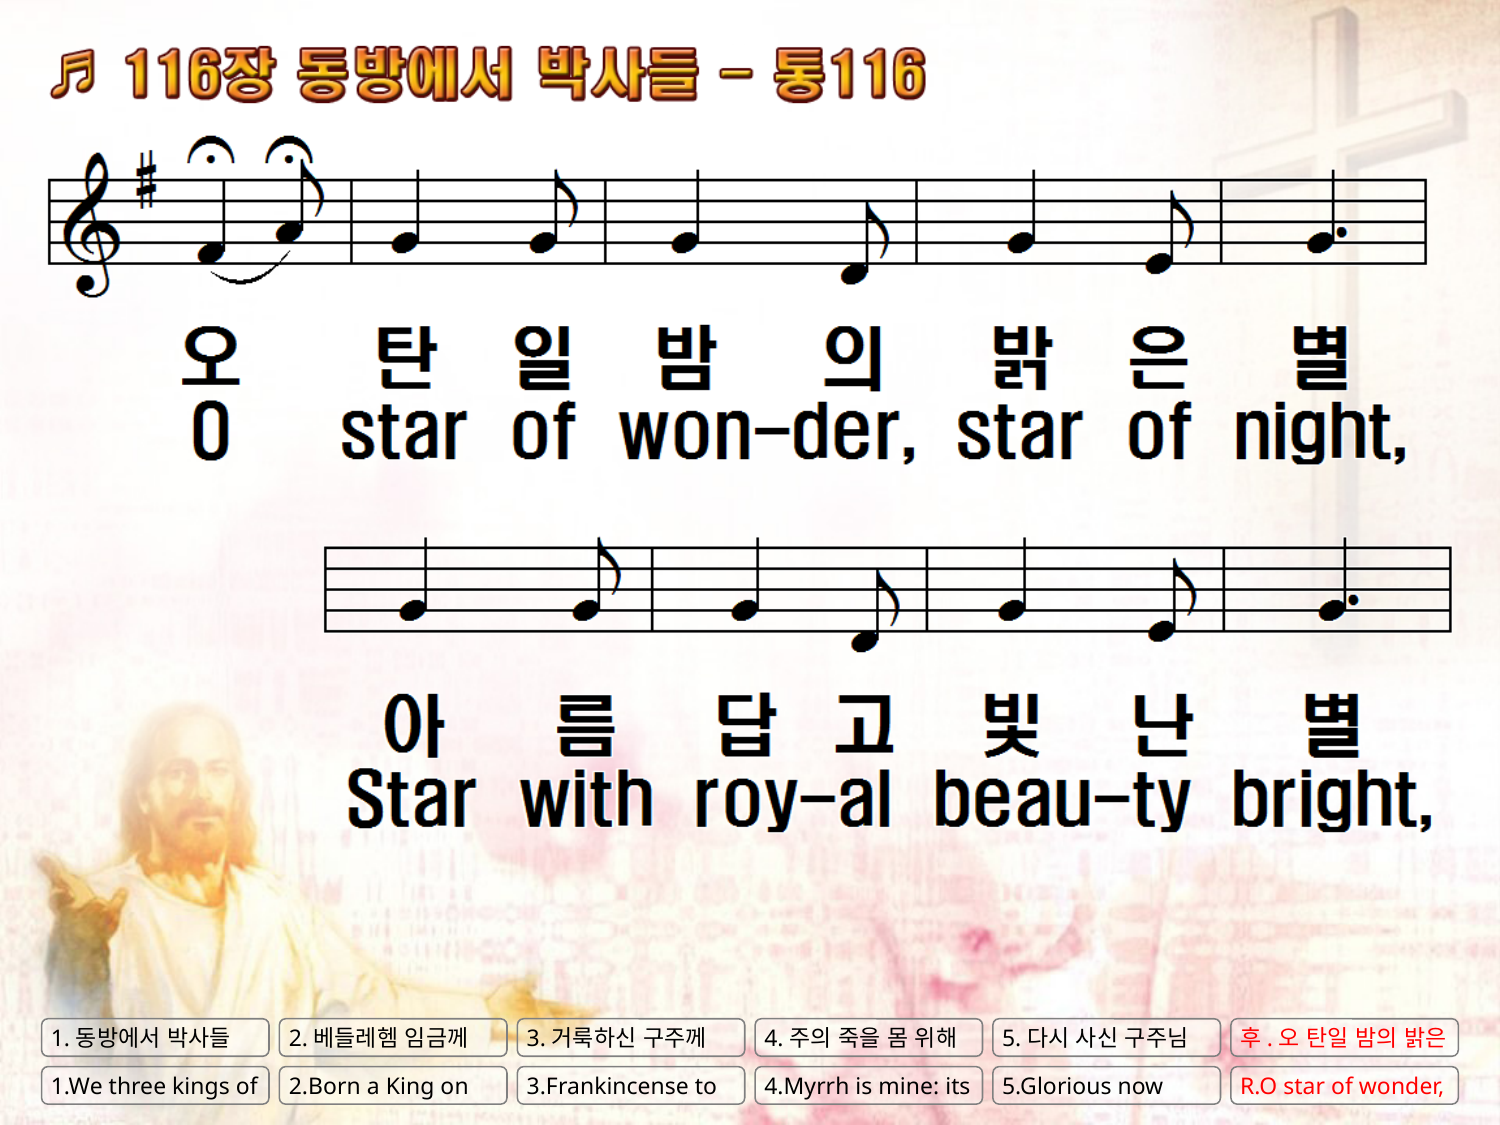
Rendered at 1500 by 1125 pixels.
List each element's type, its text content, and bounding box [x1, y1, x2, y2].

text_box 1.동방에서 박사들 [41, 1018, 269, 1057]
picture [0, 0, 1500, 1125]
text_box 2.Born a King on [279, 1066, 507, 1105]
text_box 5.다시 사신 구주님 [992, 1018, 1221, 1057]
text_box 3.거룩하신 구주께 [517, 1018, 745, 1057]
text_box 1.We three kings of [41, 1066, 269, 1105]
text_box 2.베들레헴 임금께 [279, 1018, 507, 1057]
text_box 3.Frankincense to [517, 1066, 745, 1105]
text_box 4.Myrrh is mine: its [755, 1066, 983, 1105]
text_box R.O star of wonder, [1230, 1066, 1459, 1105]
text_box 4.주의 죽을 몸 위해 [755, 1018, 983, 1057]
text_box 후.오 탄일 밤의 밝은 [1230, 1018, 1459, 1057]
text_box 5.Glorious now [992, 1066, 1221, 1105]
